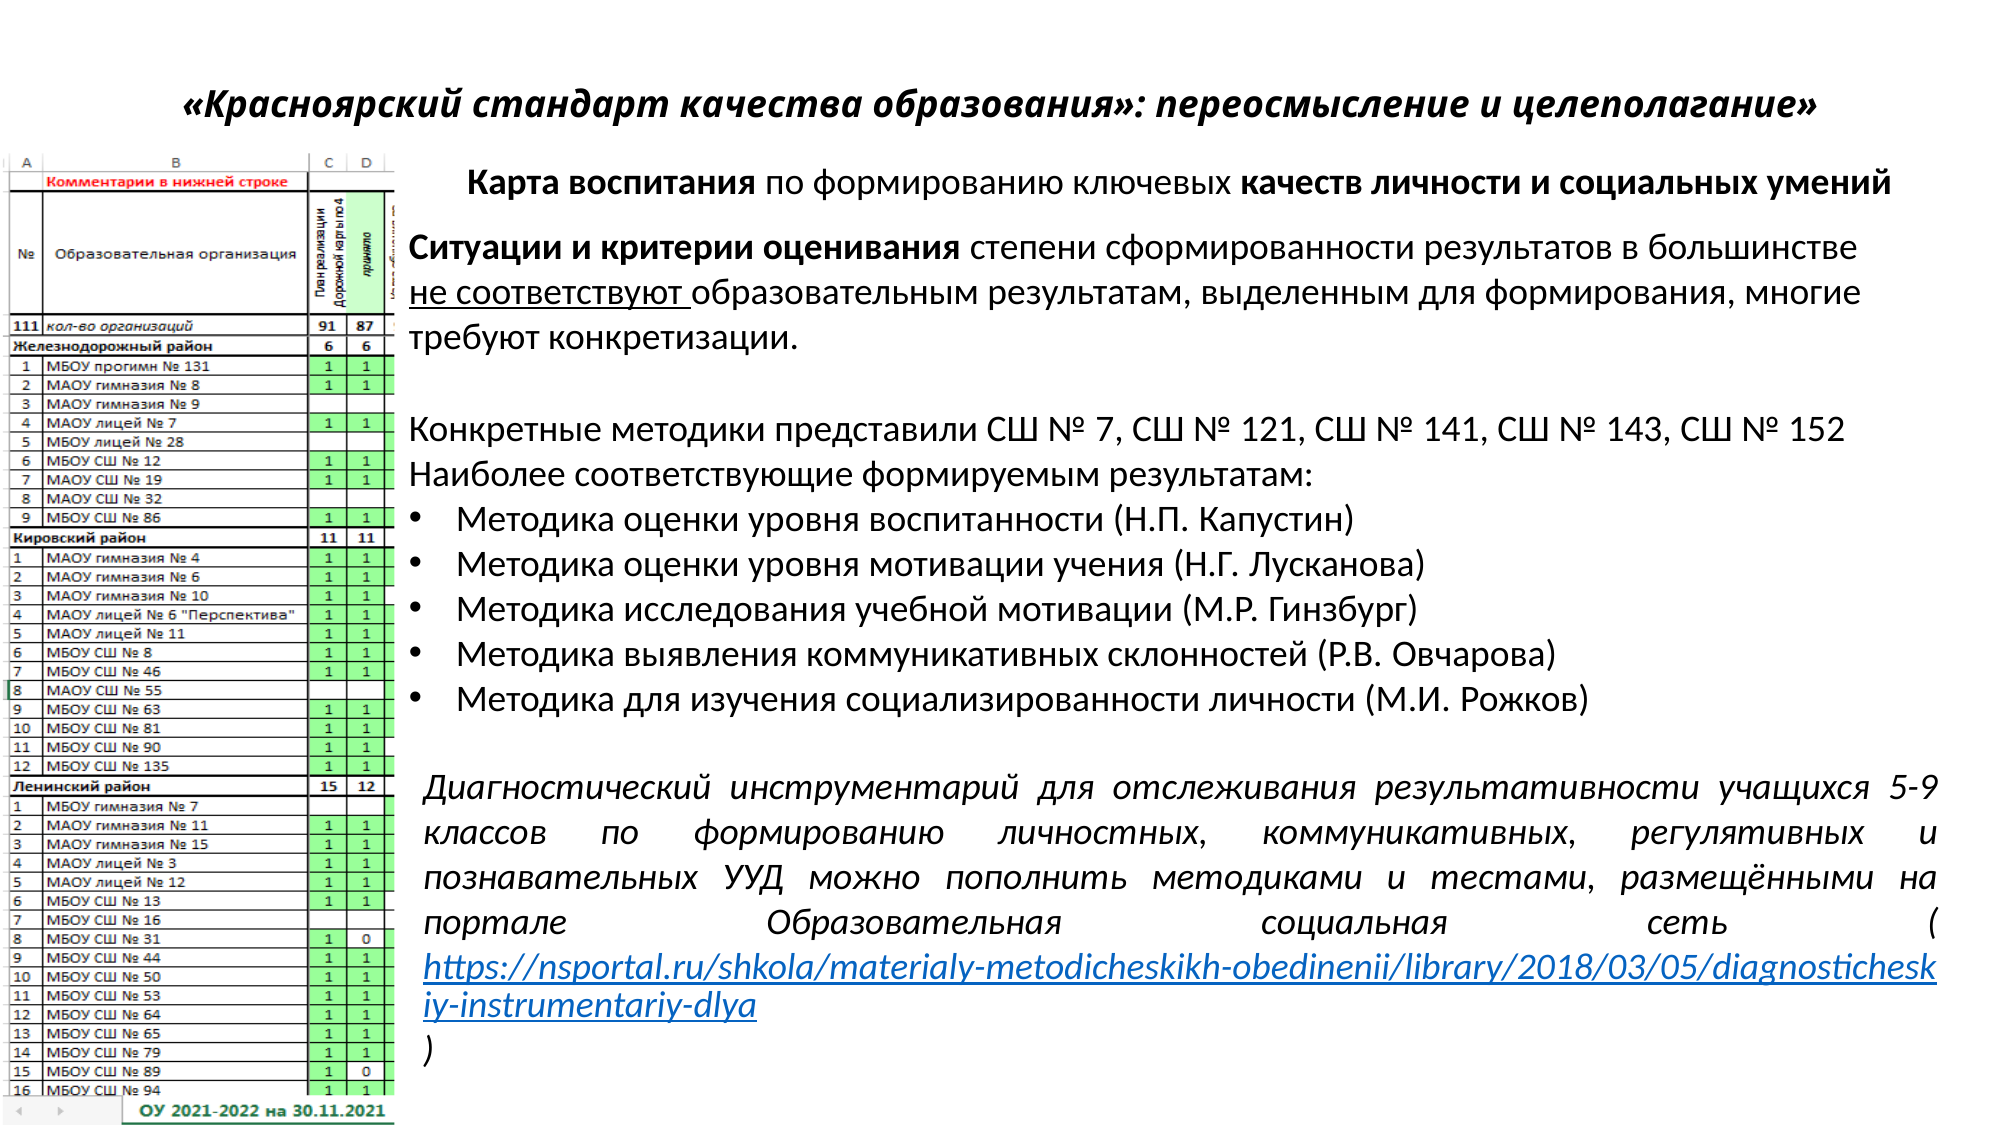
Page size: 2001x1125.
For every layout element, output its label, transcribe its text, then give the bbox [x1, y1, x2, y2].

picture [2, 149, 395, 1125]
title «Красноярский стандарт качества образования»: переосмысление и целеполагание» [62, 59, 1940, 149]
text_box Конкретные методики представили СШ № 7, СШ № 121, СШ № 141, СШ № 143, СШ № 152 Наиболее соответствующие формируемым результатам: Методика оценки уровня воспитанности (Н.П. Капустин) Методика оценки уровня мотивации учения (Н.Г. Лусканова) Методика исследования учебной мотивации (М.Р. Гинзбург) Методика выявления коммуникативных склонностей (Р.В. Овчарова) Методика для изучения социализированности личности (М.И. Рожков) [395, 396, 1940, 727]
text_box Карта воспитания по формированию ключевых качеств личности и социальных умений Ситуации и критерии оценивания степени сформированности результатов в большинстве не соответствуют образовательным результатам, выделенным для формирования, многие требуют конкретизации. [395, 149, 1968, 365]
text_box Диагностический инструментарий для отслеживания результативности учащихся 5-9 классов по формированию личностных, коммуникативных, регулятивных и познавательных УУД можно пополнить методиками и тестами, размещёнными на портале Образовательная социальная сеть (https://nsportal.ru/shkola/materialy-metodicheskikh-obedinenii/library/2018/03/05/diagnosticheskiy-instrumentariy-dlya) [408, 754, 1954, 1040]
